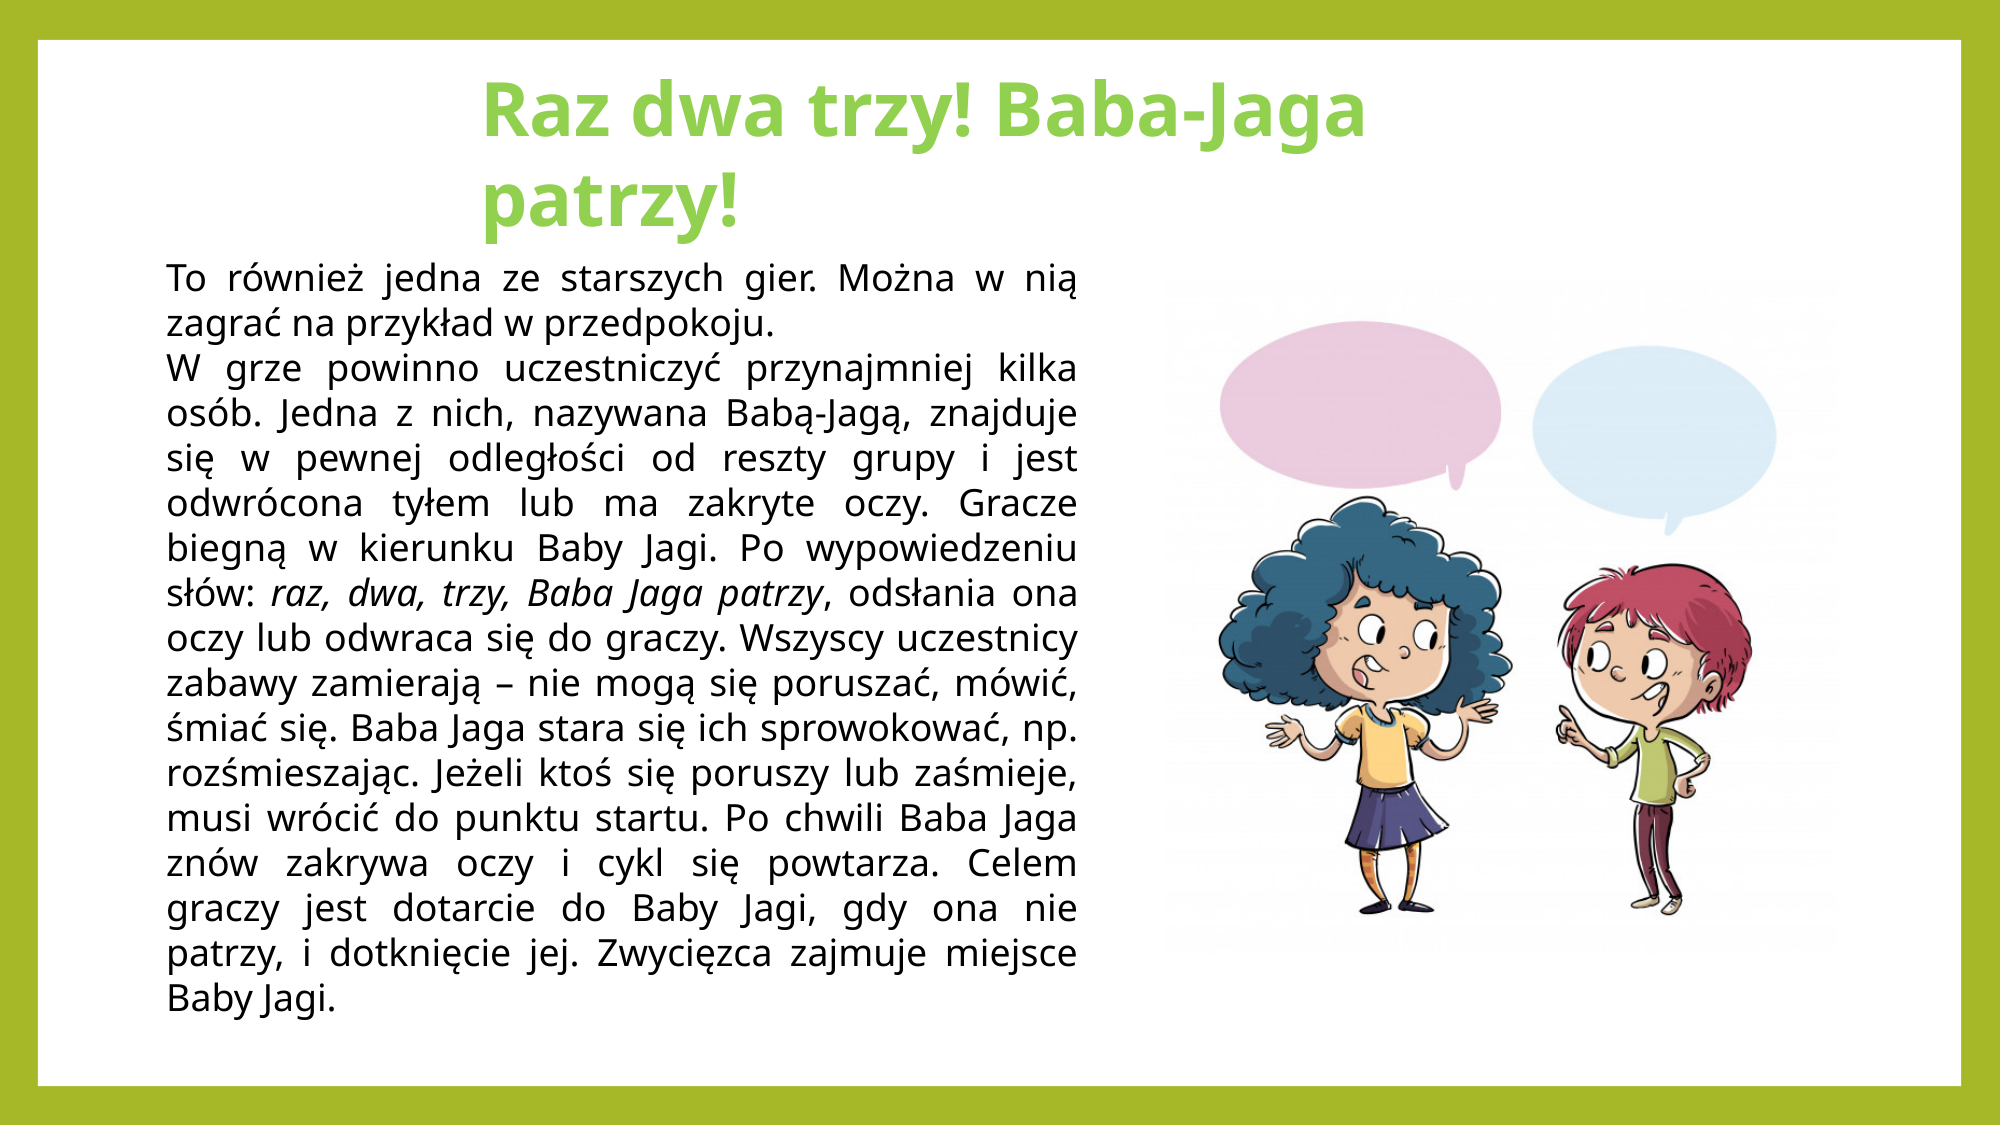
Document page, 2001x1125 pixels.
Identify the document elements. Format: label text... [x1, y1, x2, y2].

text_box Raz dwa trzy! Baba-Jaga patrzy! [465, 53, 1535, 249]
text_box To również jedna ze starszych gier. Można w nią zagrać na przykład w przedpokoju. W grze powinno uczestniczyć przynajmniej kilka osób. Jedna z nich, nazywana Babą-Jagą, znajduje się w pewnej odległości od reszty grupy i jest odwrócona tyłem lub ma zakryte oczy. Gracze biegną w kierunku Baby Jagi. Po wypowiedzeniu słów: raz, dwa, trzy, Baba Jaga patrzy, odsłania ona oczy lub odwraca się do graczy. Wszyscy uczestnicy zabawy zamierają – nie mogą się poruszać, mówić, śmiać się. Baba Jaga stara się ich sprowokować, np. rozśmieszając. Jeżeli ktoś się poruszy lub zaśmieje, musi wrócić do punktu startu. Po chwili Baba Jaga znów zakrywa oczy i cykl się powtarza. Celem graczy jest dotarcie do Baby Jagi, gdy ona nie patrzy, i dotknięcie jej. Zwycięzca zajmuje miejsce Baby Jagi. [151, 246, 1094, 1071]
picture [1164, 280, 1839, 955]
